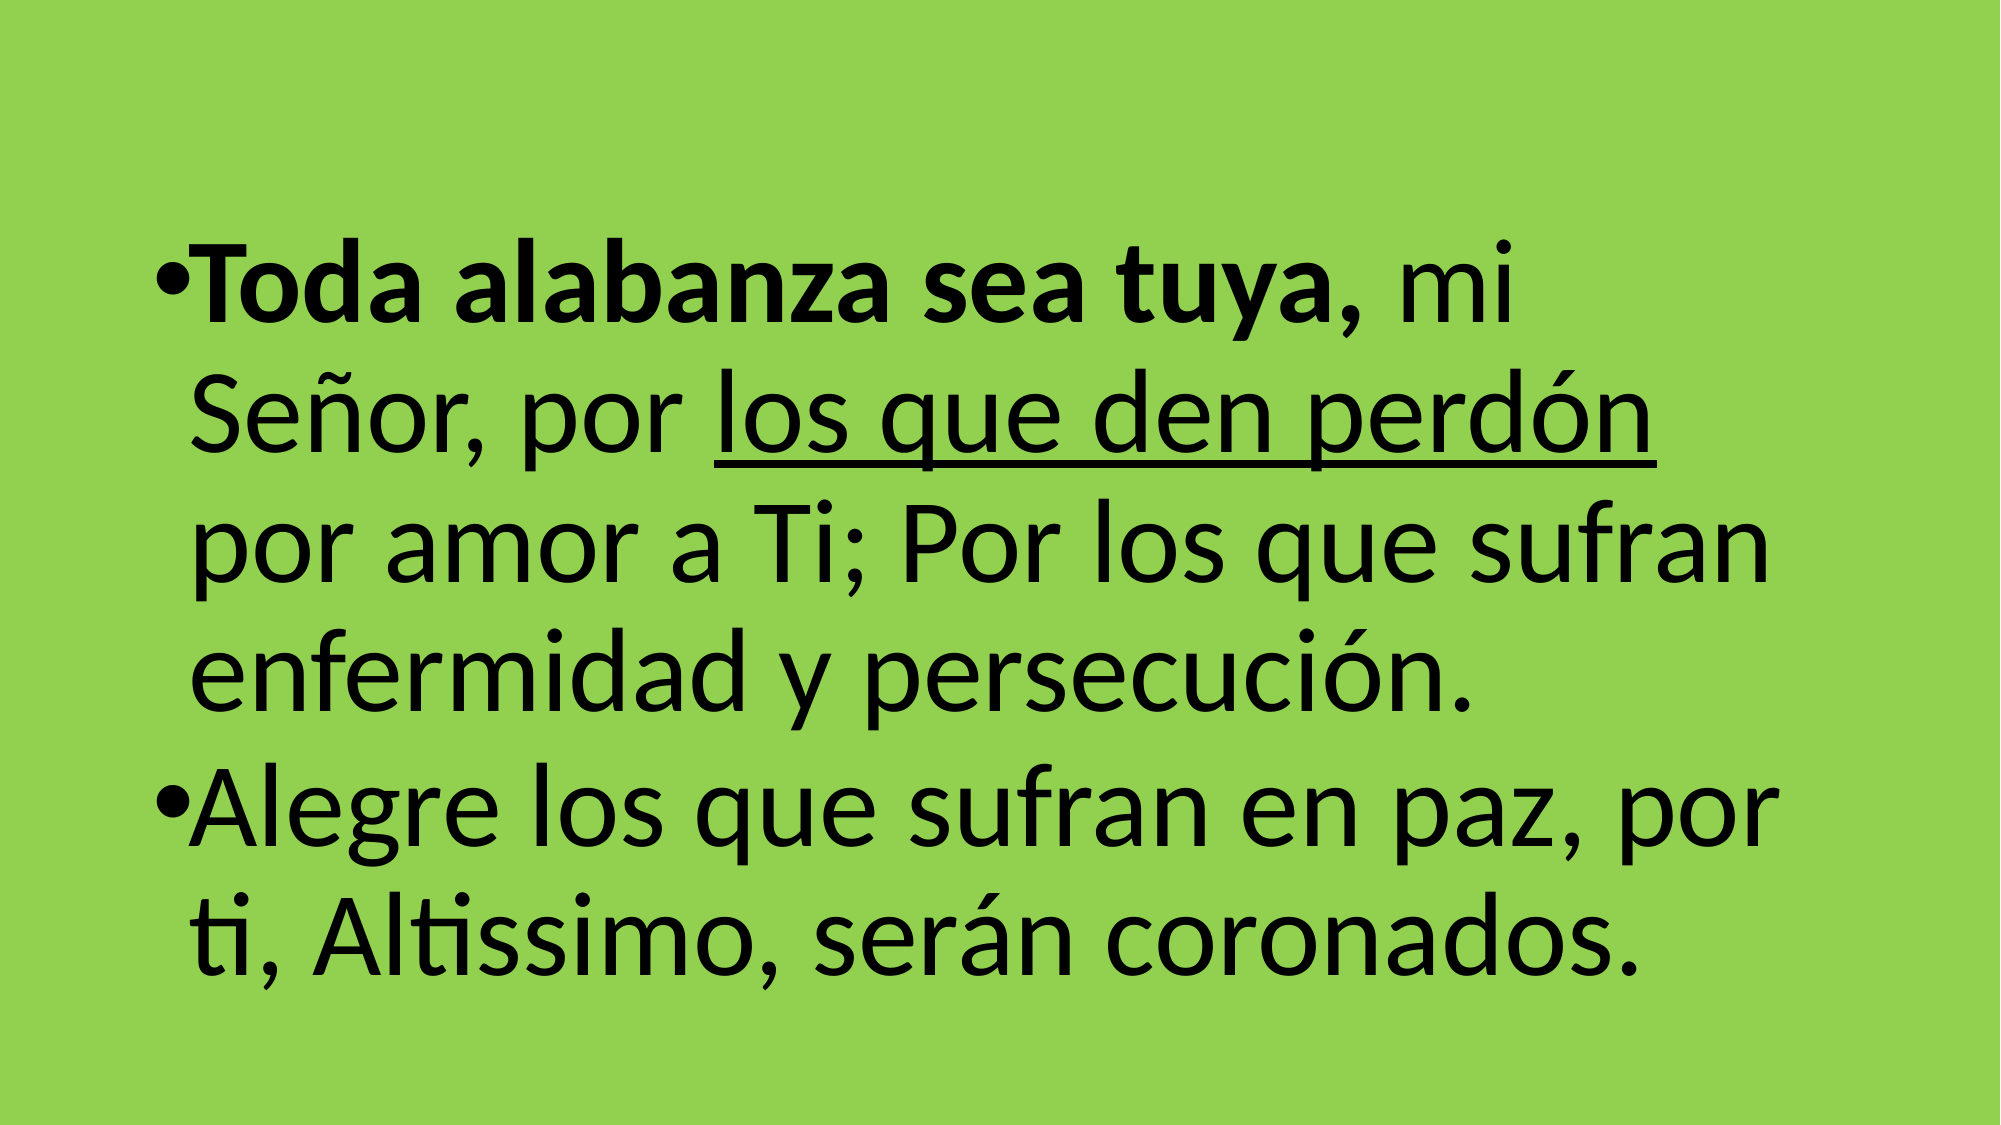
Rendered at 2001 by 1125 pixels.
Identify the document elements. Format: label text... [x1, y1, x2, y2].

list Toda alabanza sea tuya, mi Señor, por los que den perdón por amor a Ti; Por los que sufran enfermidad y persecución. Alegre los que sufran en paz, por ti, Altissimo, serán coronados. [137, 62, 1863, 1071]
